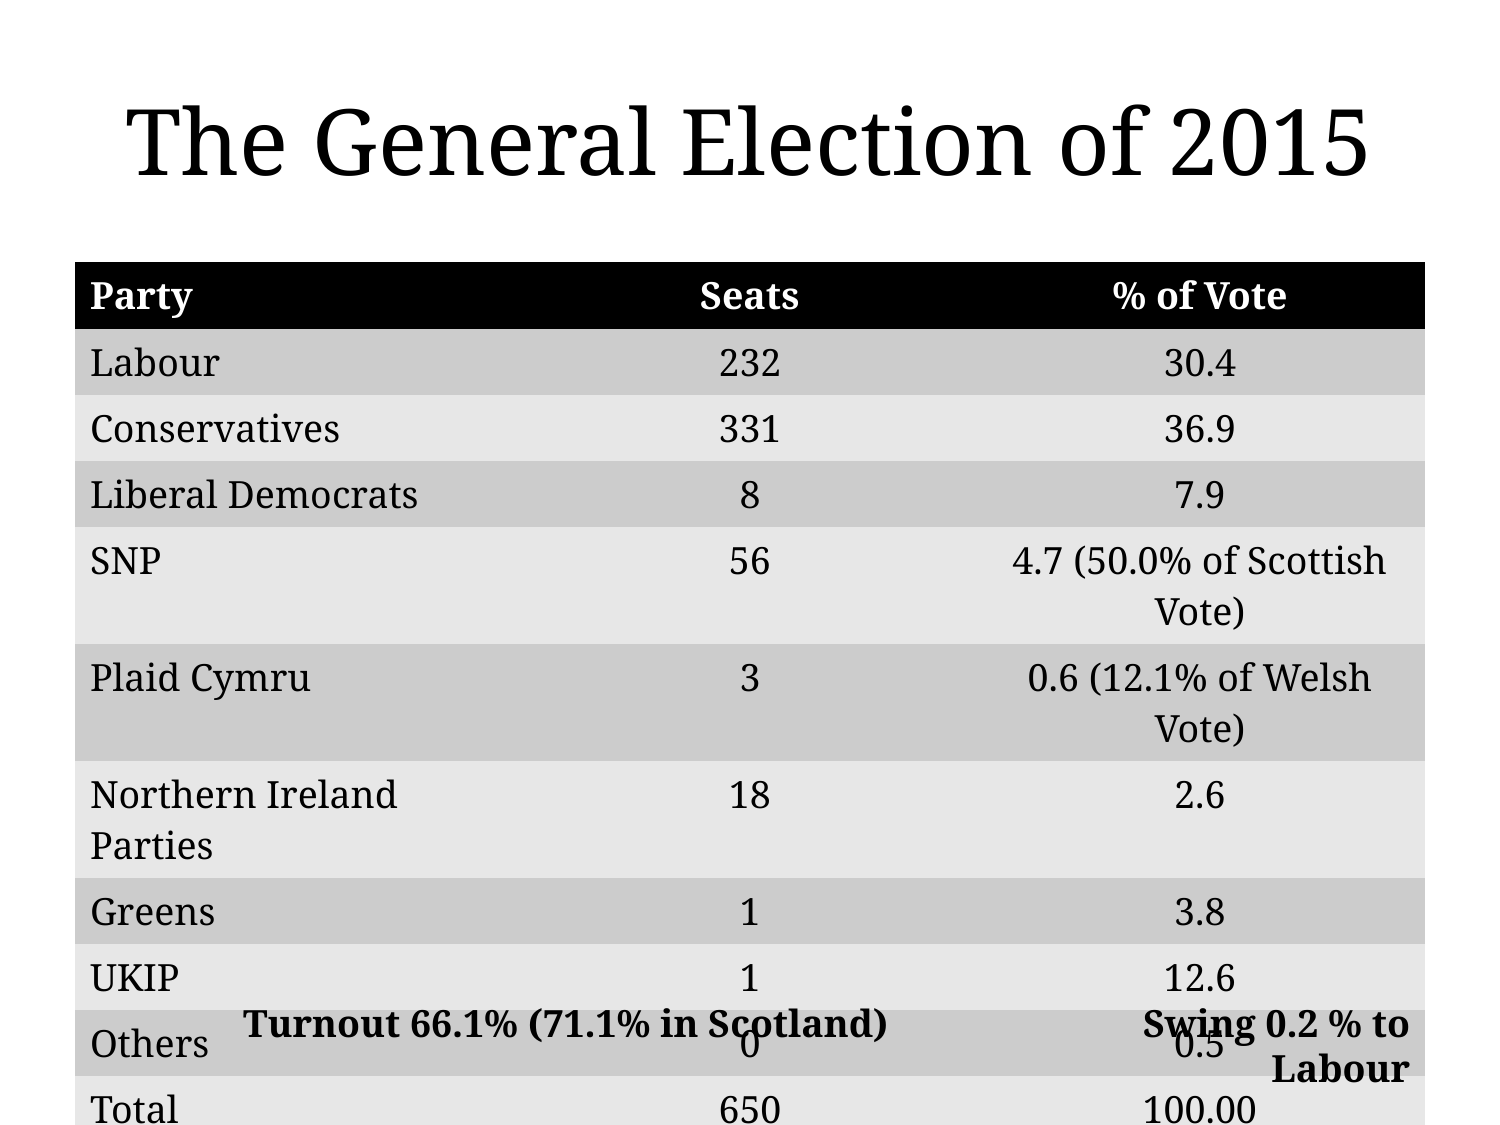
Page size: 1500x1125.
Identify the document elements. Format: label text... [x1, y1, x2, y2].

table_cell 18 [525, 761, 975, 878]
text_box Turnout 66.1% (71.1% in Scotland) Swing 0.2 % to Labour [123, 992, 1425, 1098]
table_header % of Vote [975, 262, 1425, 329]
table_cell 36.9 [975, 395, 1425, 461]
table_cell Greens [75, 878, 525, 944]
table_cell 232 [525, 329, 975, 395]
table_cell Total [75, 1076, 525, 1125]
table_cell 1 [525, 944, 975, 992]
table_header Seats [525, 262, 975, 329]
table_cell 30.4 [975, 329, 1425, 395]
table_cell 3 [525, 644, 975, 761]
table_cell 7.9 [975, 461, 1425, 527]
table_cell UKIP [75, 944, 525, 1010]
table_cell SNP [75, 527, 525, 644]
table_cell Liberal Democrats [75, 461, 525, 527]
table_cell Northern Ireland Parties [75, 761, 525, 878]
table_cell Conservatives [75, 395, 525, 461]
table_cell 3.8 [975, 878, 1425, 944]
table_cell 0.6 (12.1% of Welsh Vote) [975, 644, 1425, 761]
table_cell 100.00 [975, 1098, 1425, 1125]
table_cell Plaid Cymru [75, 644, 525, 761]
title The General Election of 2015 [75, 45, 1425, 233]
table_cell 650 [525, 1098, 975, 1125]
table_cell Labour [75, 329, 525, 395]
table_cell 1 [525, 878, 975, 944]
table_cell 2.6 [975, 761, 1425, 878]
table_cell 12.6 [975, 944, 1425, 992]
table_cell 8 [525, 461, 975, 527]
table_cell 56 [525, 527, 975, 644]
table_cell 4.7 (50.0% of Scottish Vote) [975, 527, 1425, 644]
table_cell 331 [525, 395, 975, 461]
table_cell Others [75, 1010, 123, 1076]
table_header Party [75, 262, 525, 329]
